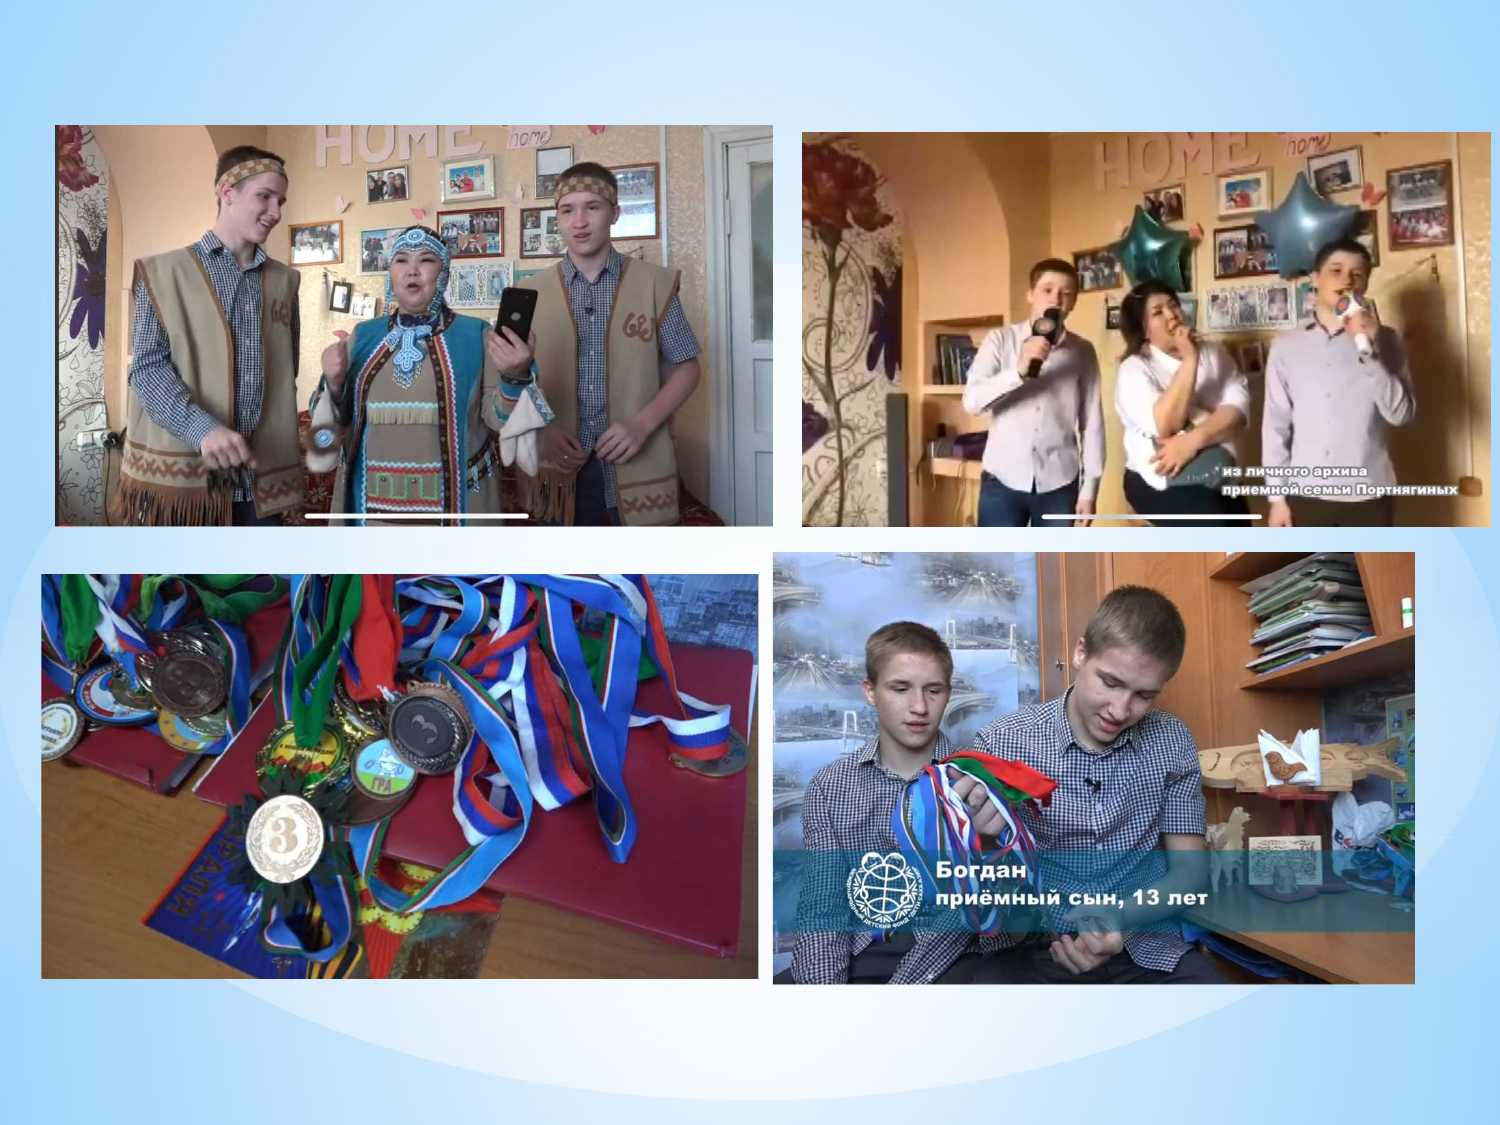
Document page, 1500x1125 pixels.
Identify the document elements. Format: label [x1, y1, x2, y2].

picture [772, 552, 1416, 985]
picture [55, 125, 774, 528]
picture [801, 131, 1491, 528]
picture [40, 573, 759, 979]
